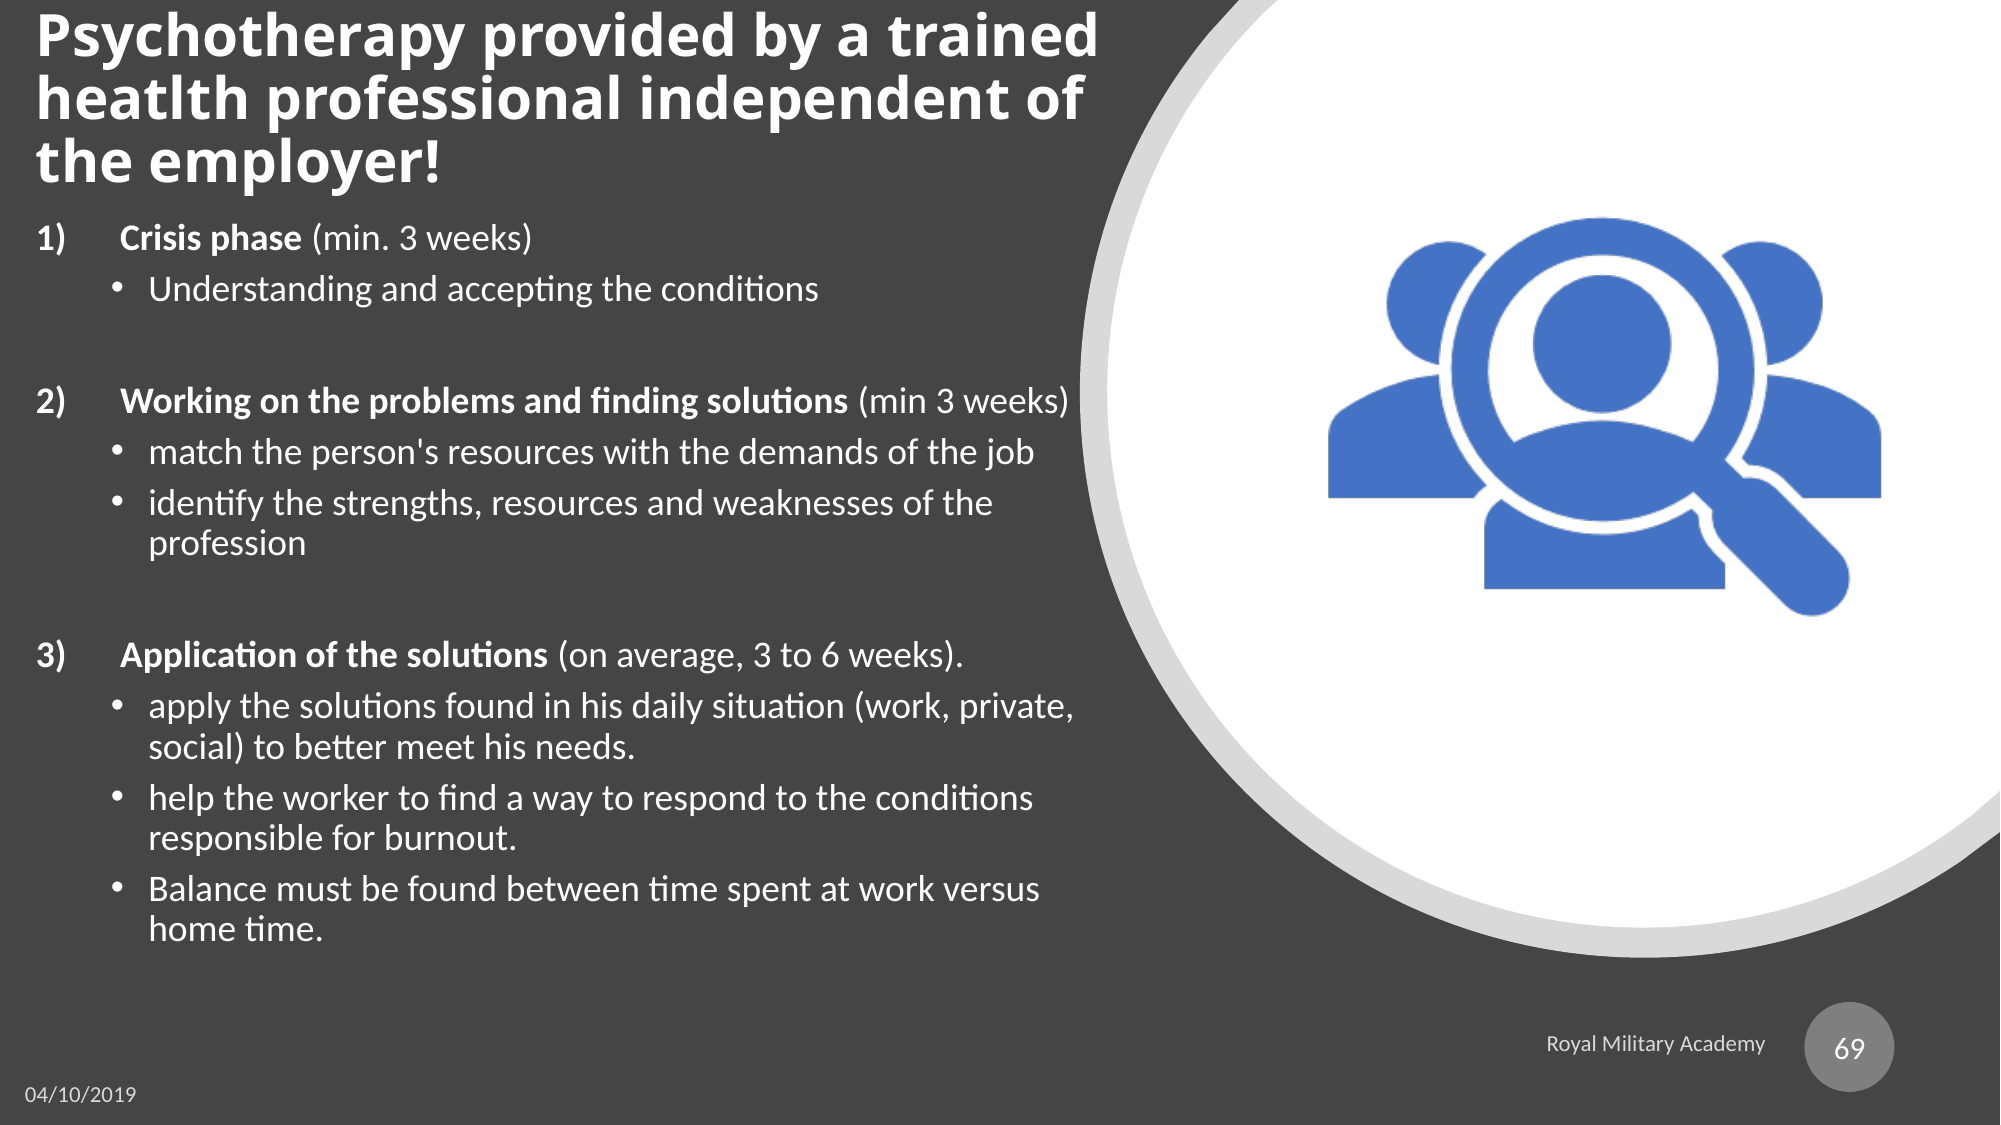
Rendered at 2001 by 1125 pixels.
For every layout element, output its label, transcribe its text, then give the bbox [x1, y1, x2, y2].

footer Royal Military Academy [993, 1016, 1781, 1068]
text_box [1078, 0, 2000, 959]
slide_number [10, 1068, 645, 1119]
picture [1293, 105, 1917, 729]
slide_number 69 [1804, 1001, 1895, 1092]
title Psychotherapy provided by a trained heatlth professional independent of the employer! [20, 26, 1135, 210]
text_box [1106, 0, 2000, 929]
list Crisis phase (min. 3 weeks) Understanding and accepting the conditions Working on the problems and finding solutions (min 3 weeks) match the person's resources with the demands of the job identify the strengths, resources and weaknesses of the profession Application of the solutions (on average, 3 to 6 weeks). apply the solutions found in his daily situation (work, private, social) to better meet his needs. help the worker to find a way to respond to the conditions responsible for burnout. Balance must be found between time spent at work versus home time. [20, 210, 1108, 1017]
